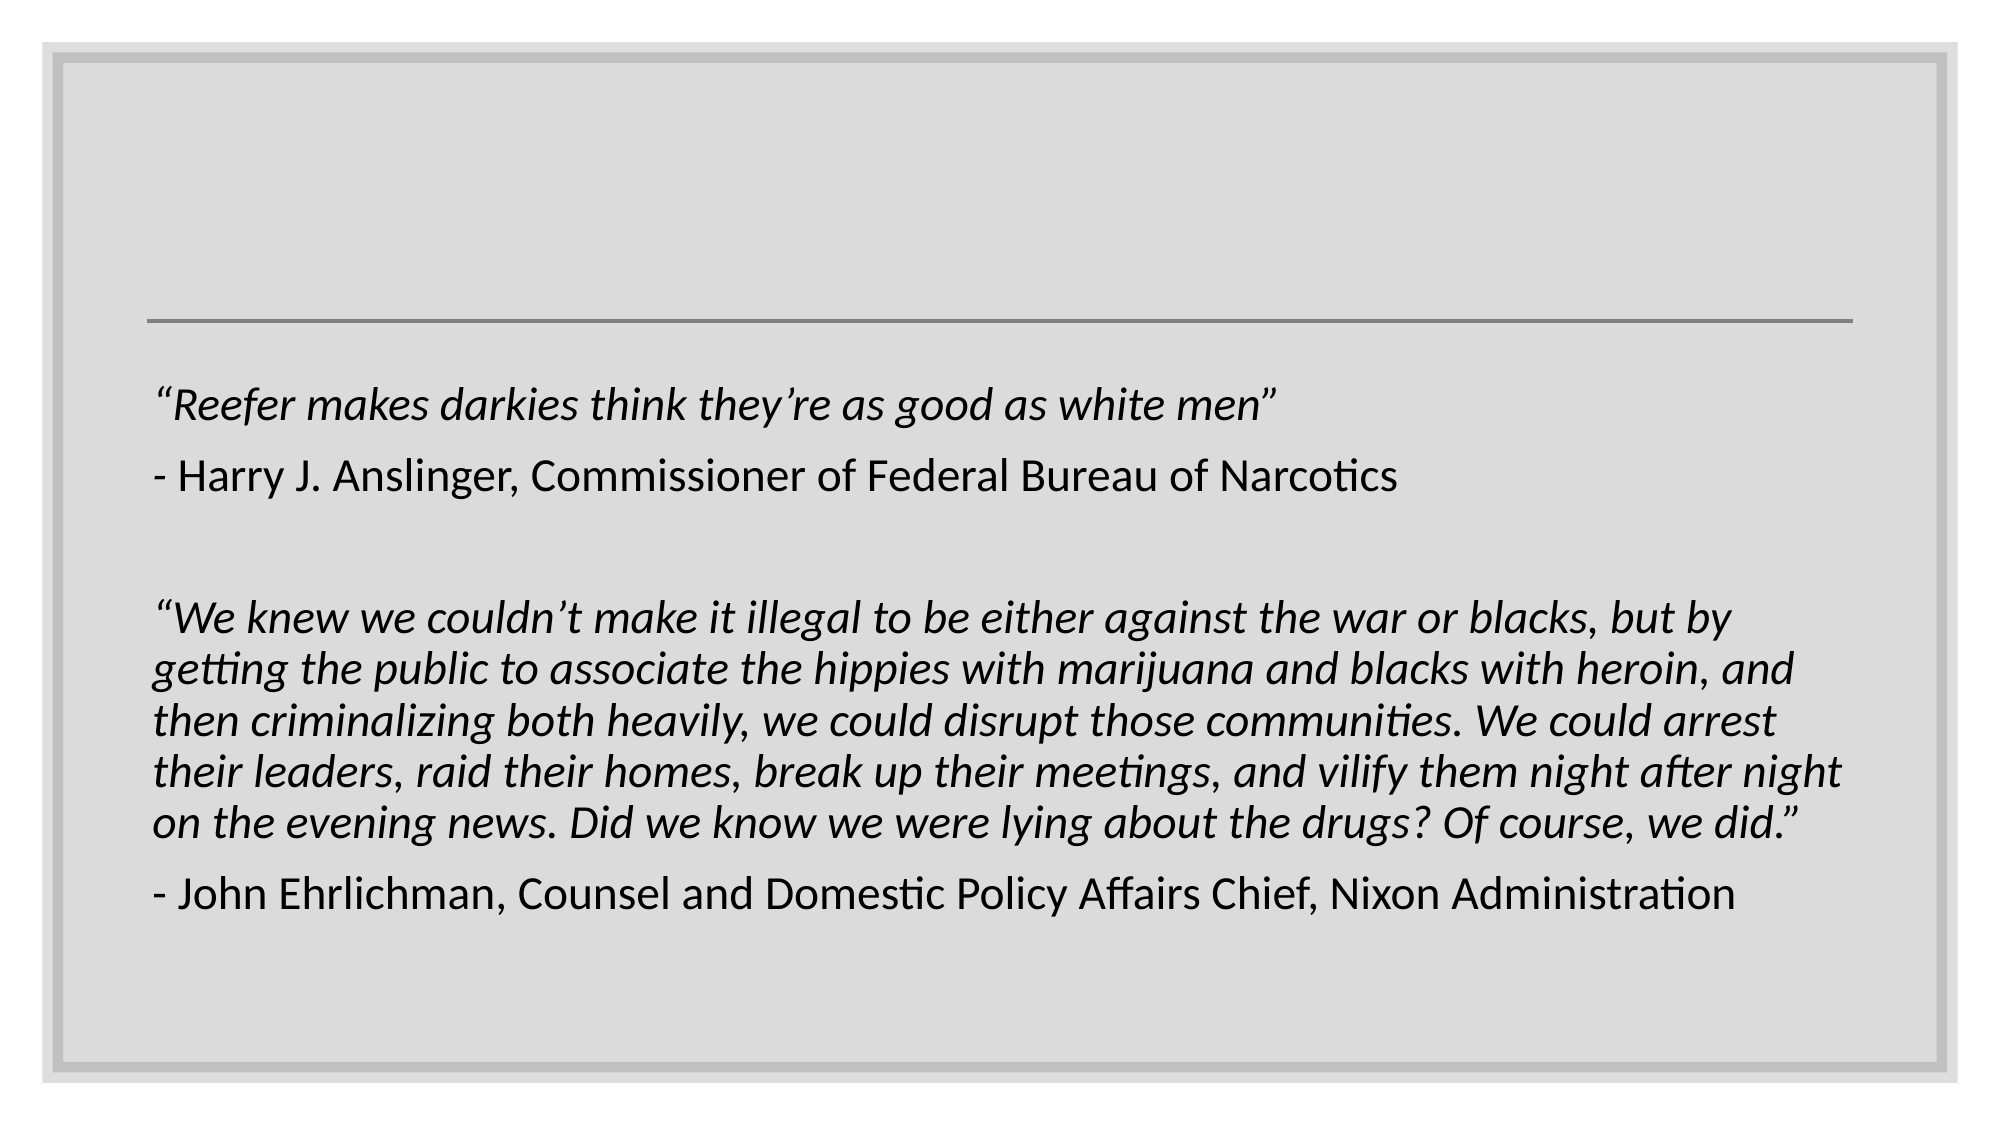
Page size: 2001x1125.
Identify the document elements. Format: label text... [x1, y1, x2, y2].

text_box [52, 51, 1948, 1073]
list “Reefer makes darkies think they’re as good as white men” - Harry J. Anslinger, Commissioner of Federal Bureau of Narcotics “We knew we couldn’t make it illegal to be either against the war or blacks, but by getting the public to associate the hippies with marijuana and blacks with heroin, and then criminalizing both heavily, we could disrupt those communities. We could arrest their leaders, raid their homes, break up their meetings, and vilify them night after night on the evening news. Did we know we were lying about the drugs? Of course, we did.” - John Ehrlichman, Counsel and Domestic Policy Affairs Chief, Nixon Administration [137, 372, 1863, 973]
